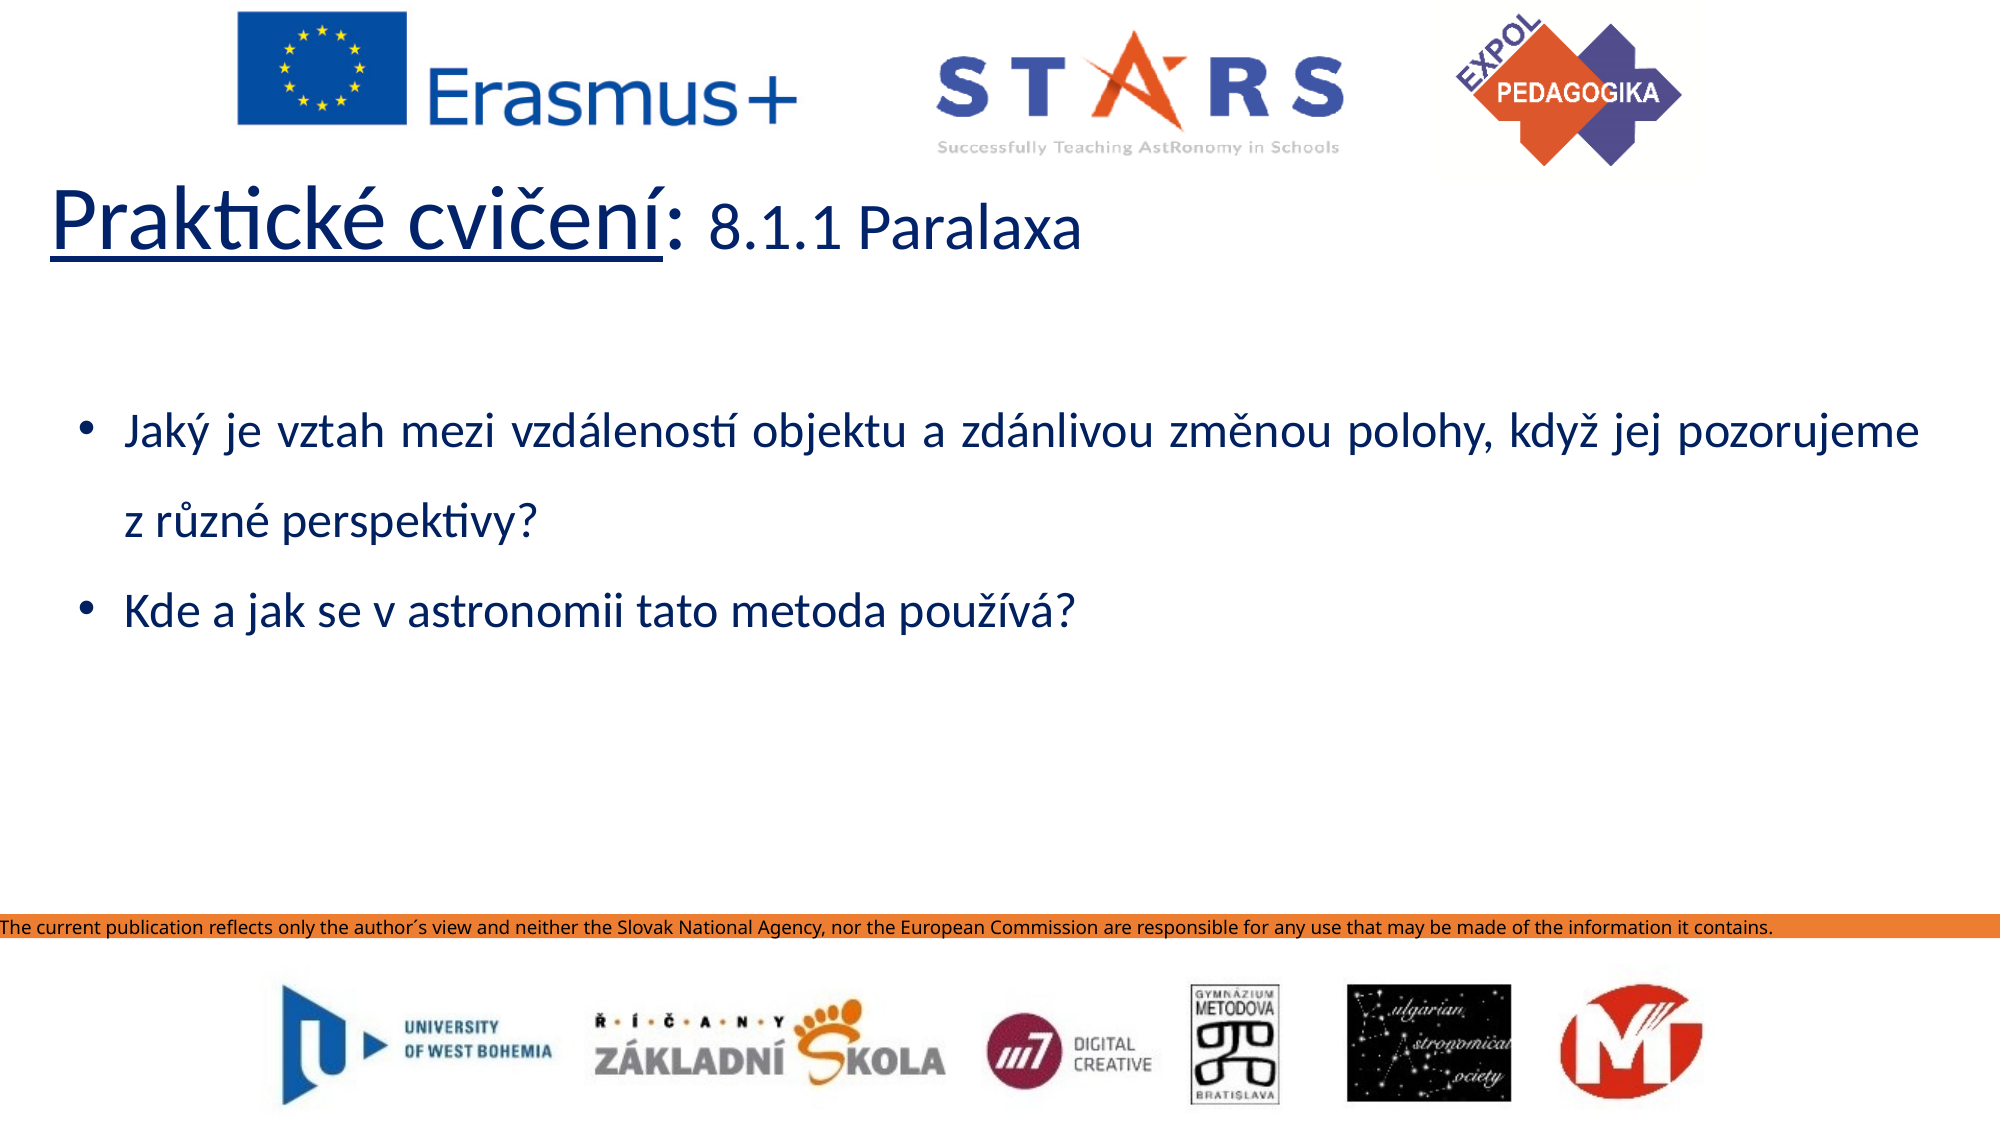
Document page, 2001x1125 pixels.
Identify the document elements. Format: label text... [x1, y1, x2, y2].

text_box The current publication reflects only the author´s view and neither the Slovak National Agency, nor the European Commission are responsible for any use that may be made of the information it contains. [0, 914, 2000, 939]
picture [205, 0, 1795, 181]
picture [260, 954, 1743, 1125]
text_box Praktické cvičení: 8.1.1 Paralaxa [42, 151, 1960, 276]
text_box Jaký je vztah mezi vzdáleností objektu a zdánlivou změnou polohy, když jej pozorujeme z různé perspektivy? Kde a jak se v astronomii tato metoda používá? [63, 359, 1937, 645]
